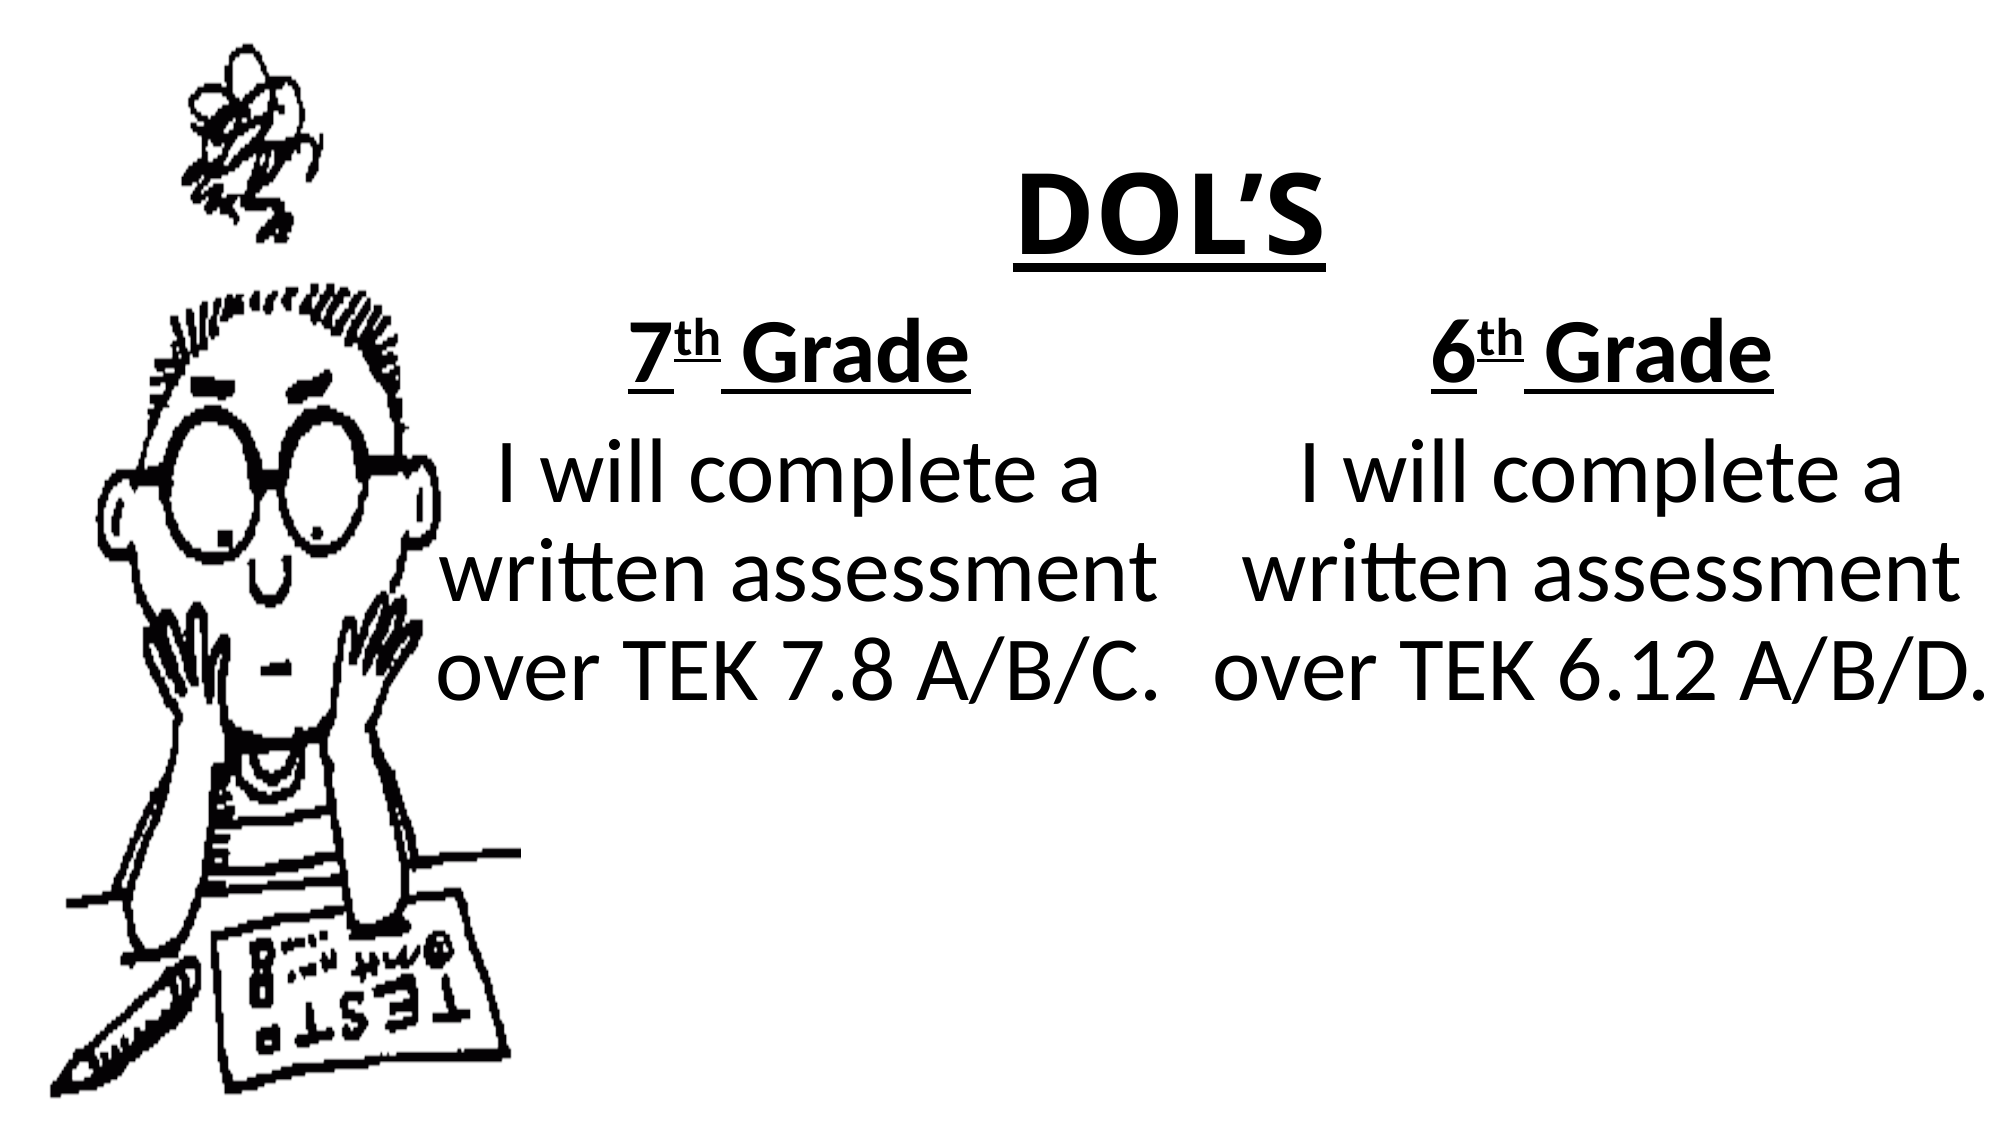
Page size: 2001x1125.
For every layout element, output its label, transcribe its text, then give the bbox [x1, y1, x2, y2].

title DOL’S [521, 141, 2000, 296]
picture [46, 34, 521, 1103]
text_box 6th Grade I will complete a written assessment over TEK 6.12 A/B/D. [1188, 296, 2000, 1010]
list 7th Grade I will complete a written assessment over TEK 7.8 A/B/C. [521, 296, 1188, 1010]
